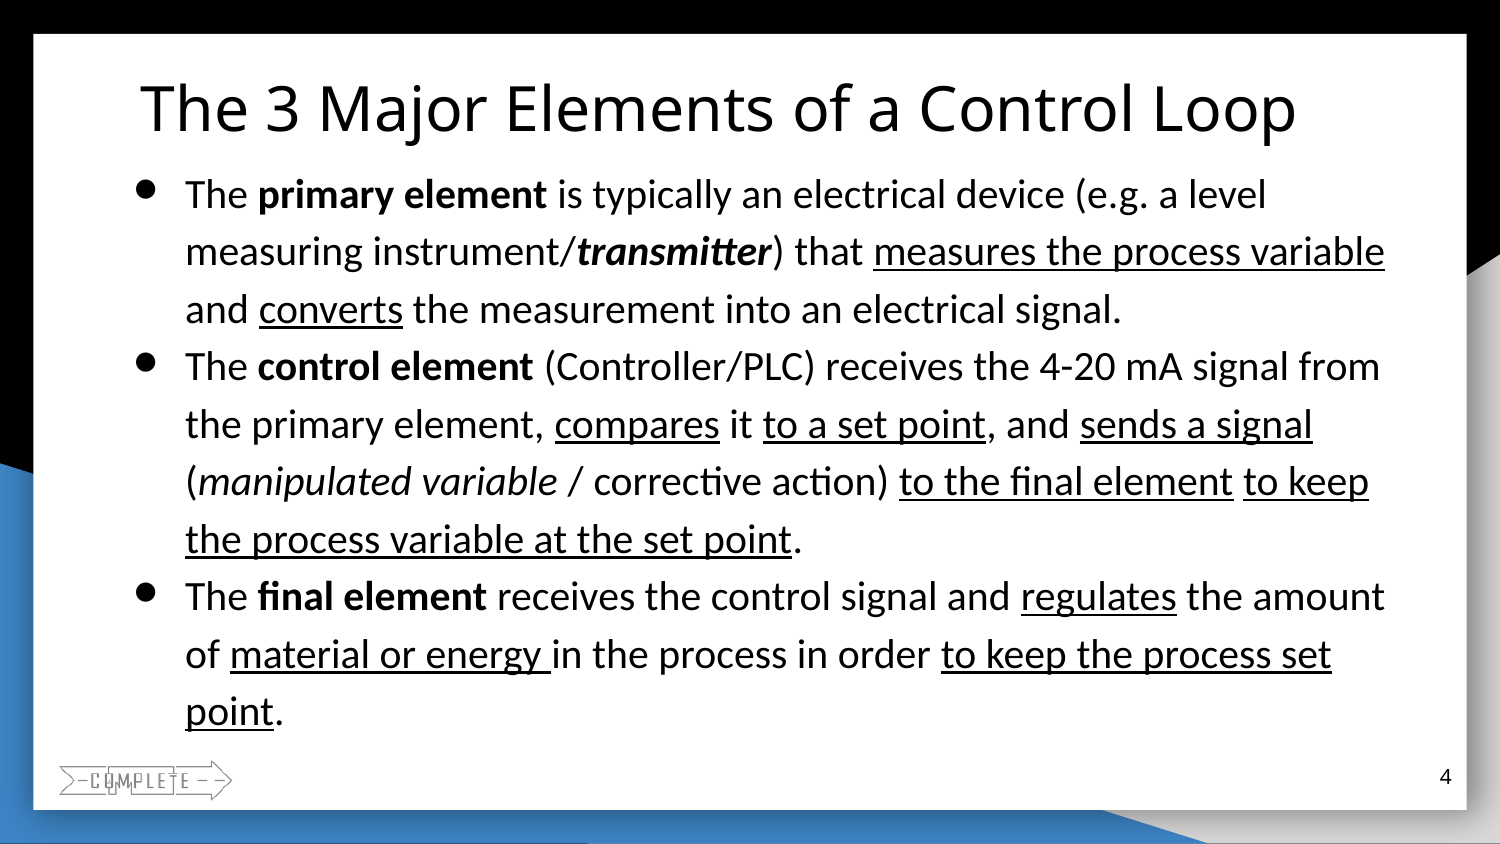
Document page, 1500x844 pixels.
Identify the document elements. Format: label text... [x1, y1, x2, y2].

title The 3 Major Elements of a Control Loop [125, 53, 1357, 144]
list The primary element is typically an electrical device (e.g. a level measuring instrument/transmitter) that measures the process variable and converts the measurement into an electrical signal. The control element (Controller/PLC) receives the 4-20 mA signal from the primary element, compares it to a set point, and sends a signal (manipulated variable / corrective action) to the final element to keep the process variable at the set point. The final element receives the control signal and regulates the amount of material or energy in the process in order to keep the process set point. [95, 144, 1416, 729]
picture [50, 750, 234, 811]
slide_number 4 [1376, 745, 1467, 810]
